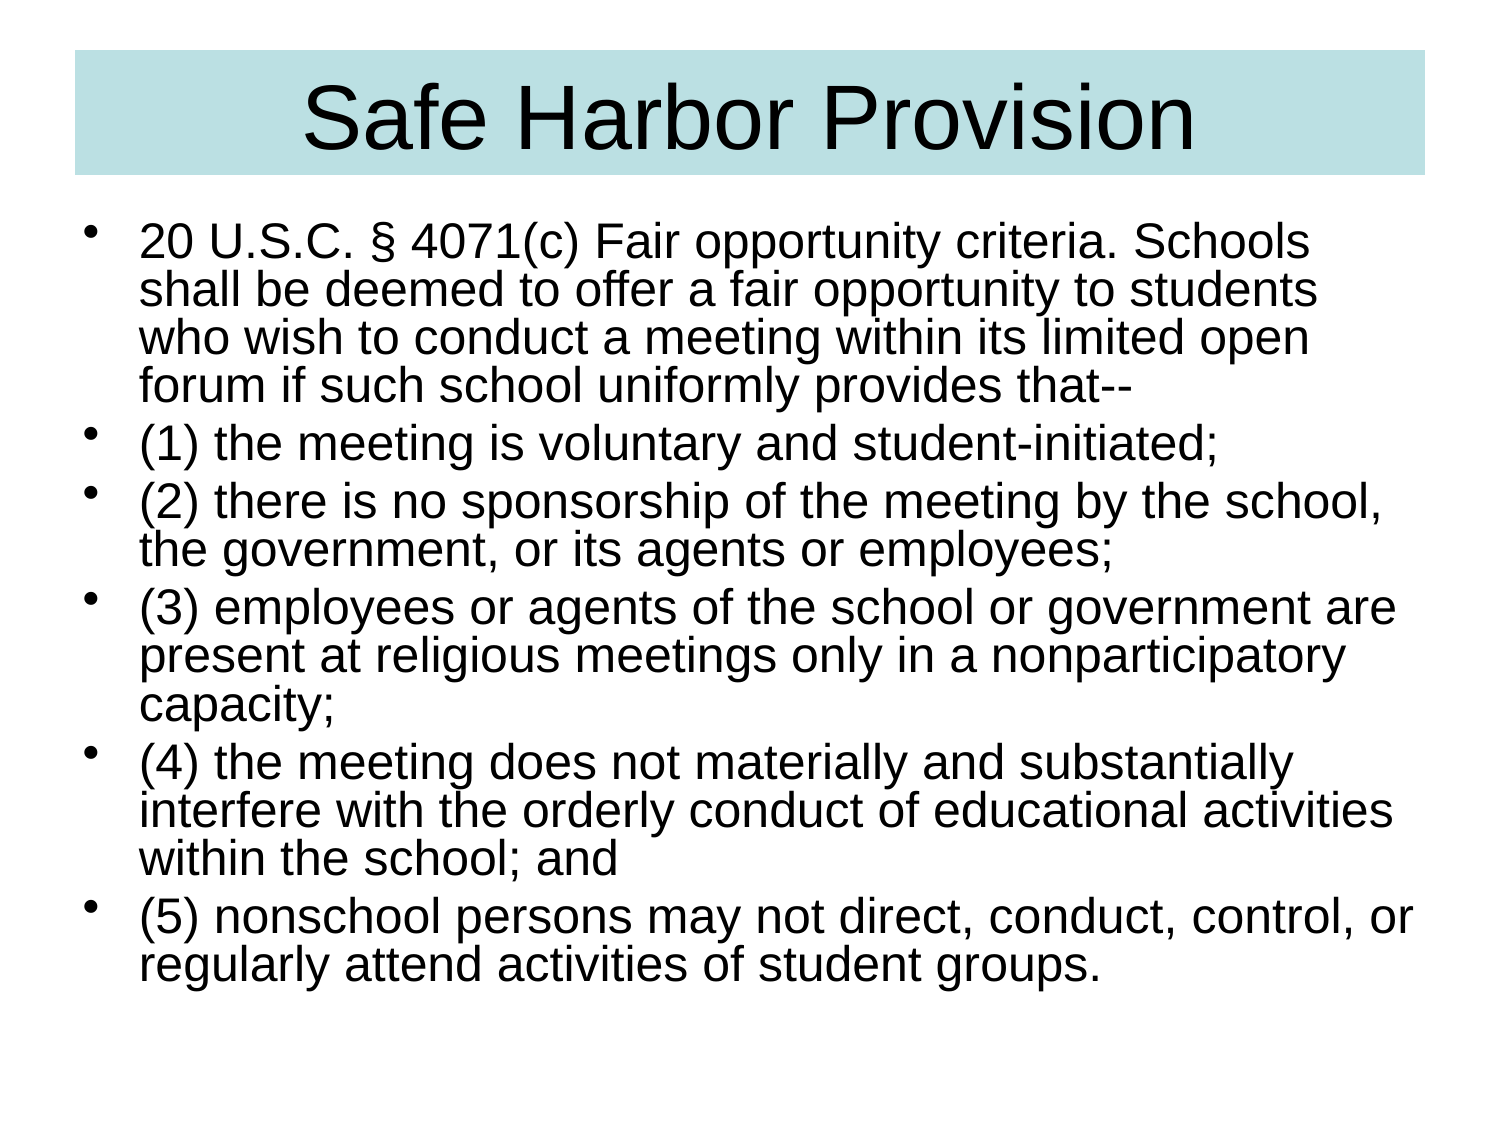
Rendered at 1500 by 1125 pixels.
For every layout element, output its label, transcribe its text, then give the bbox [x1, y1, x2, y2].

title Safe Harbor Provision [74, 49, 1426, 176]
list 20 U.S.C. § 4071(c) Fair opportunity criteria. Schools shall be deemed to offer a fair opportunity to students who wish to conduct a meeting within its limited open forum if such school uniformly provides that-- (1) the meeting is voluntary and student-initiated; (2) there is no sponsorship of the meeting by the school, the government, or its agents or employees; (3) employees or agents of the school or government are present at religious meetings only in a nonparticipatory capacity; (4) the meeting does not materially and substantially interfere with the orderly conduct of educational activities within the school; and (5) nonschool persons may not direct, conduct, control, or regularly attend activities of student groups. [74, 211, 1426, 1006]
